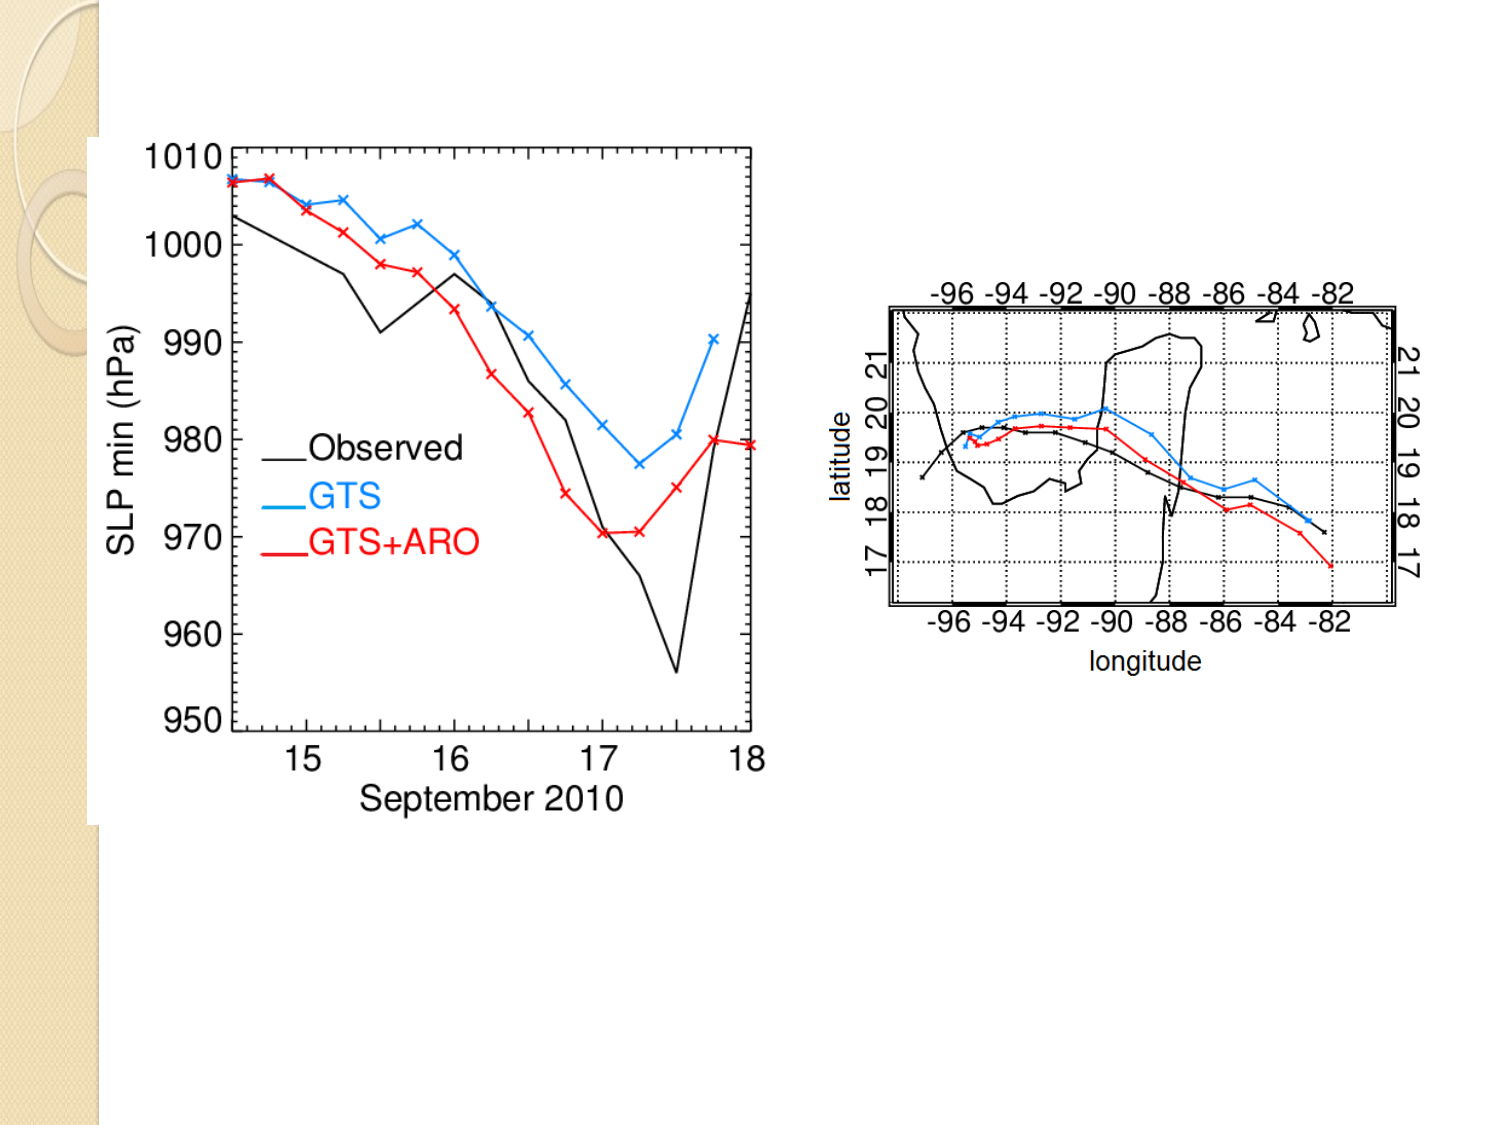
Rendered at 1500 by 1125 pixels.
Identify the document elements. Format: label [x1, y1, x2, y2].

picture [824, 280, 1429, 683]
picture [0, 0, 791, 1125]
